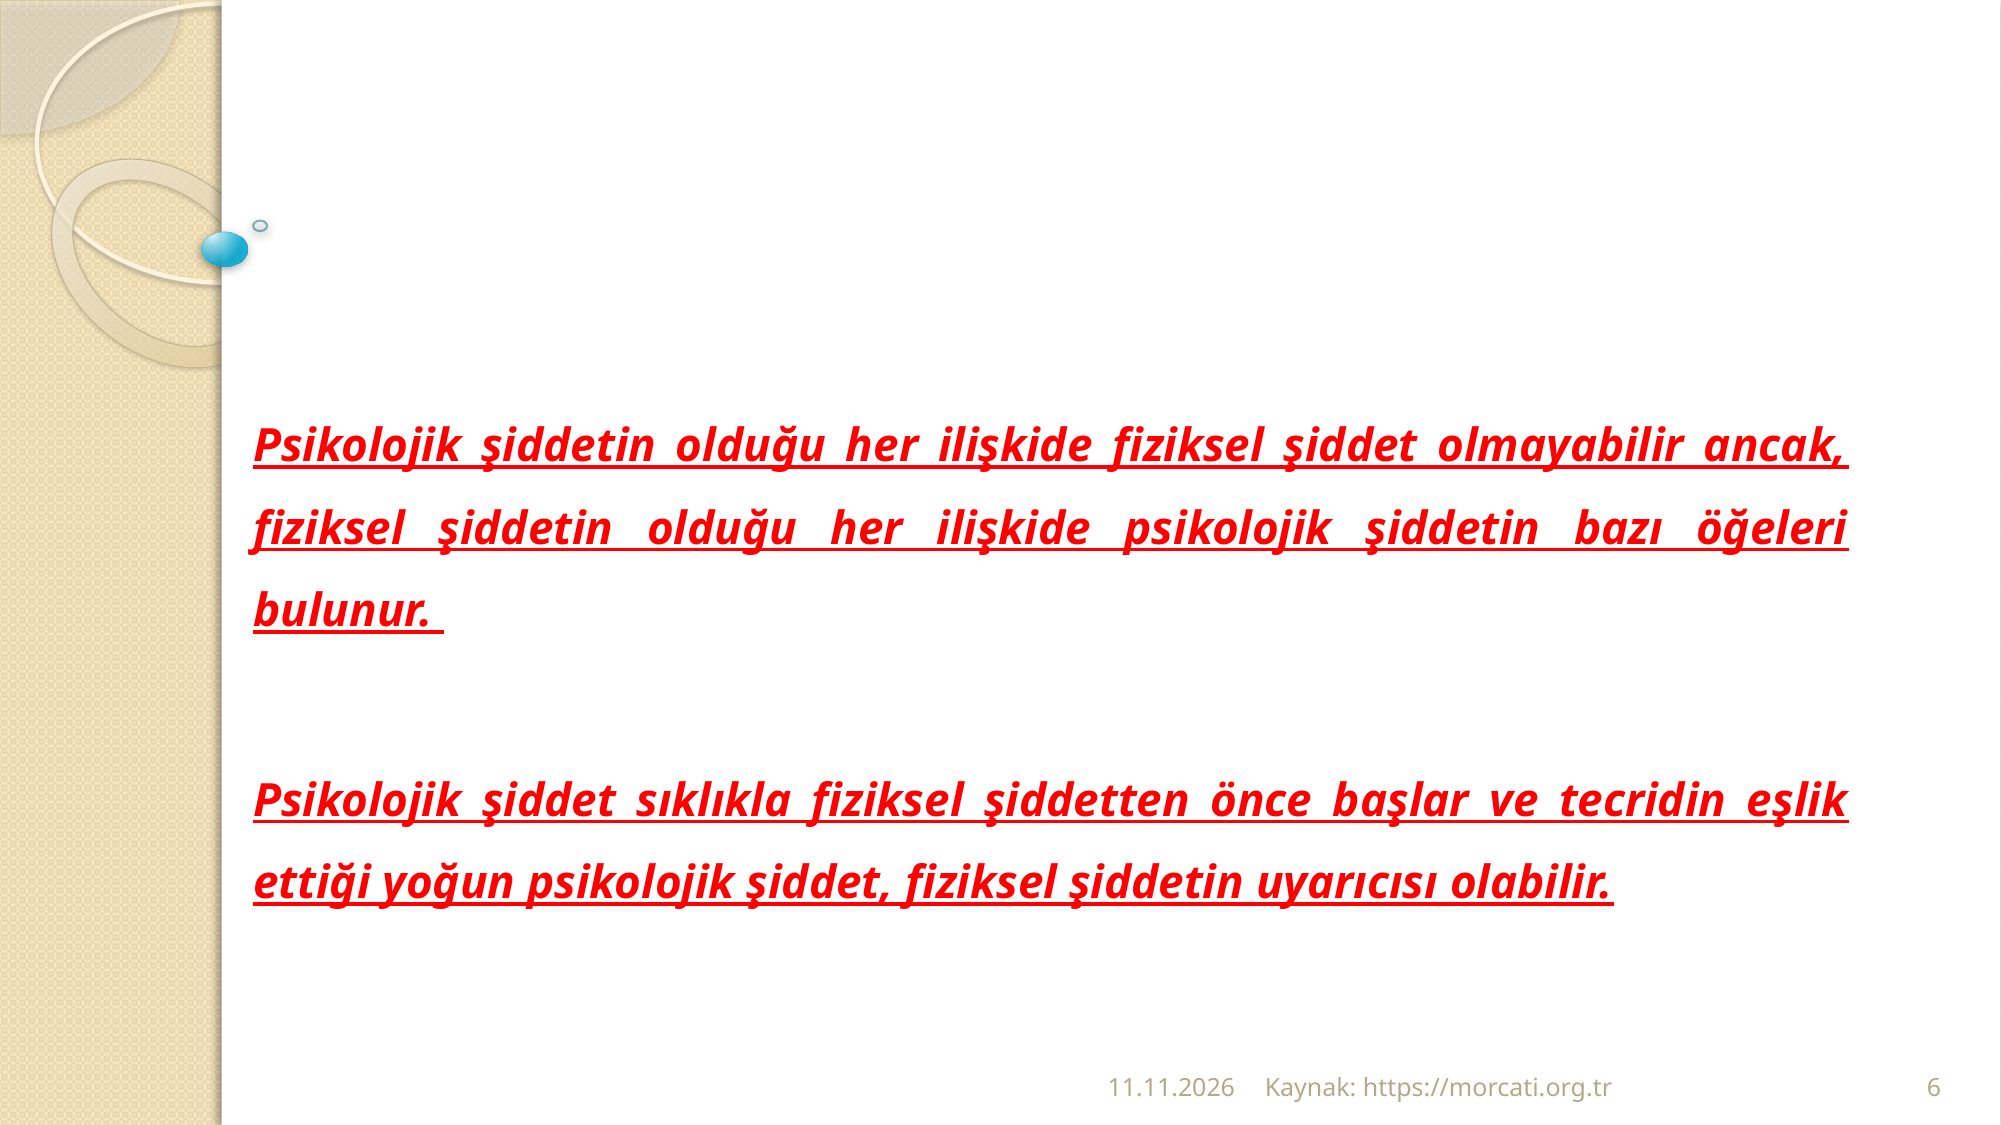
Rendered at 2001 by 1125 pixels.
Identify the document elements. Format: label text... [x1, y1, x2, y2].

subtitle Psikolojik şiddetin olduğu her ilişkide fiziksel şiddet olmayabilir ancak, fiziksel şiddetin olduğu her ilişkide psikolojik şiddetin bazı öğeleri bulunur. Psikolojik şiddet sıklıkla fiziksel şiddetten önce başlar ve tecridin eşlik ettiği yoğun psikolojik şiddet, fiziksel şiddetin uyarıcısı olabilir. [234, 388, 1864, 947]
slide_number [783, 1034, 1250, 1113]
slide_number 6 [1883, 1034, 1984, 1113]
footer Kaynak: https://morcati.org.tr [1250, 1034, 1883, 1113]
